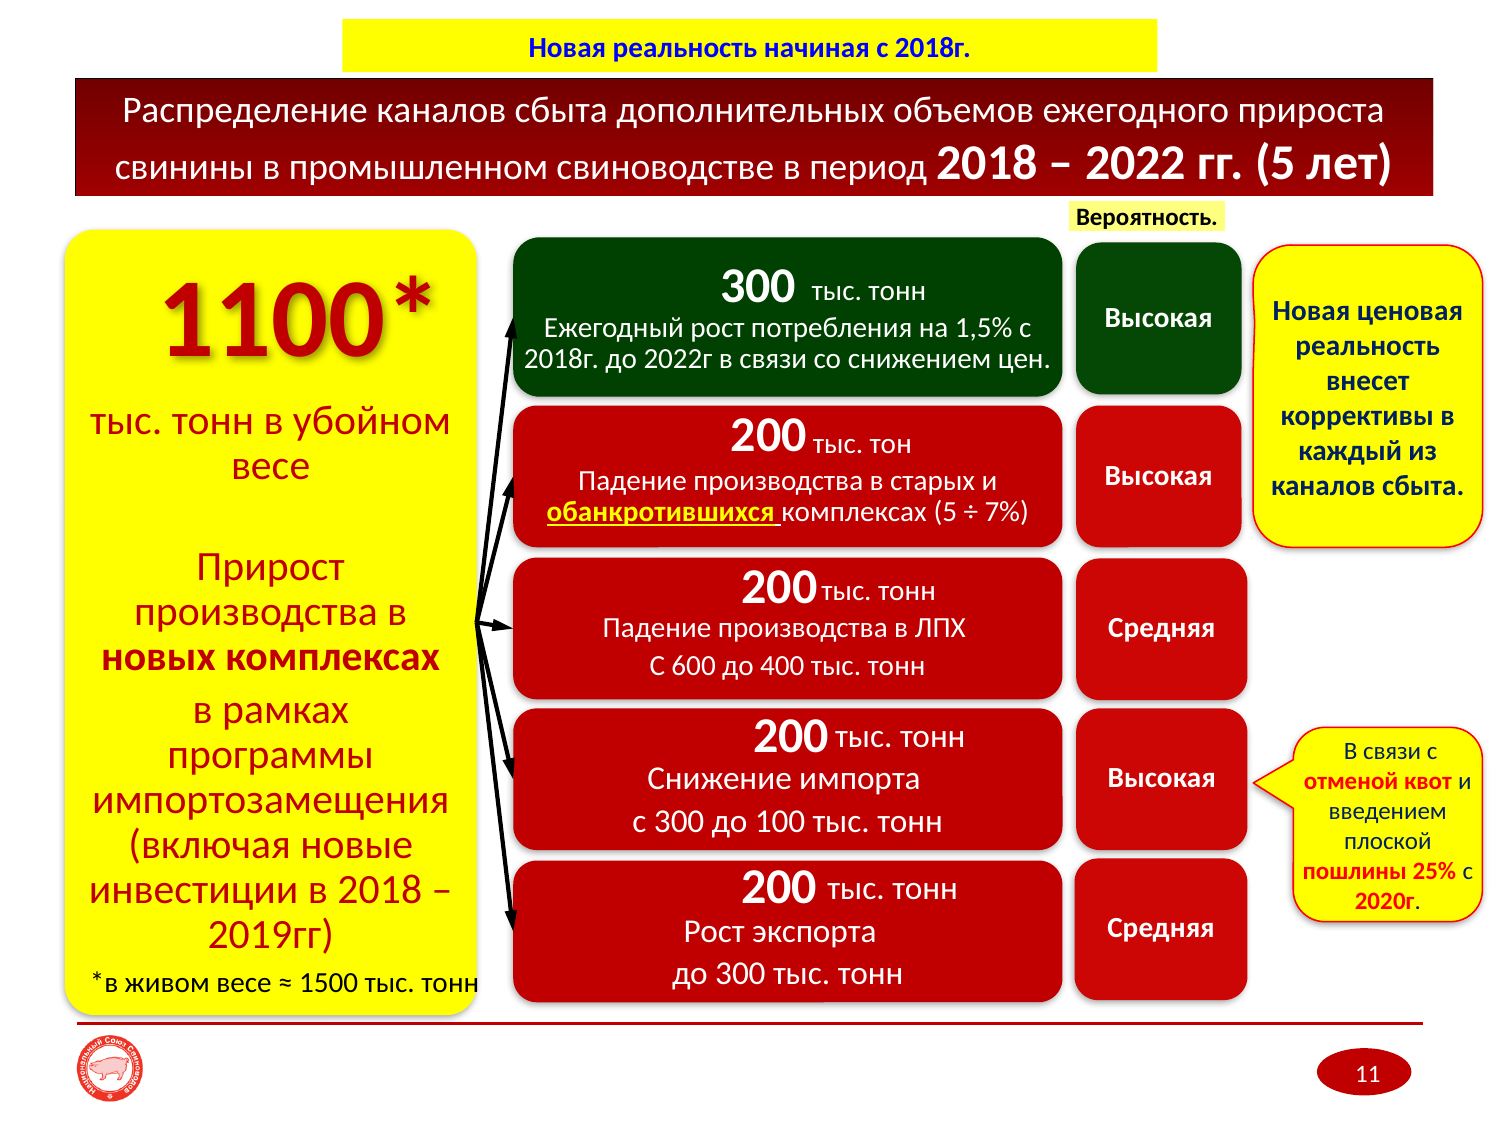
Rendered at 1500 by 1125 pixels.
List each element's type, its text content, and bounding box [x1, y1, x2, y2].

picture [76, 1034, 143, 1102]
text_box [64, 200, 1248, 1016]
text_box Новая ценовая реальность внесет коррективы в каждый из каналов сбыта. [1252, 244, 1484, 549]
text_box В связи с отменой квот и введением плоской пошлины 25% с 2020г. [1252, 726, 1484, 923]
list Новая реальность начиная с 2018г. [342, 19, 1158, 73]
slide_number 11 [1293, 1042, 1443, 1103]
title Распределение каналов сбыта дополнительных объемов ежегодного прироста свинины в промышленном свиноводстве в период 2018 – 2022 гг. (5 лет) [75, 78, 1434, 196]
